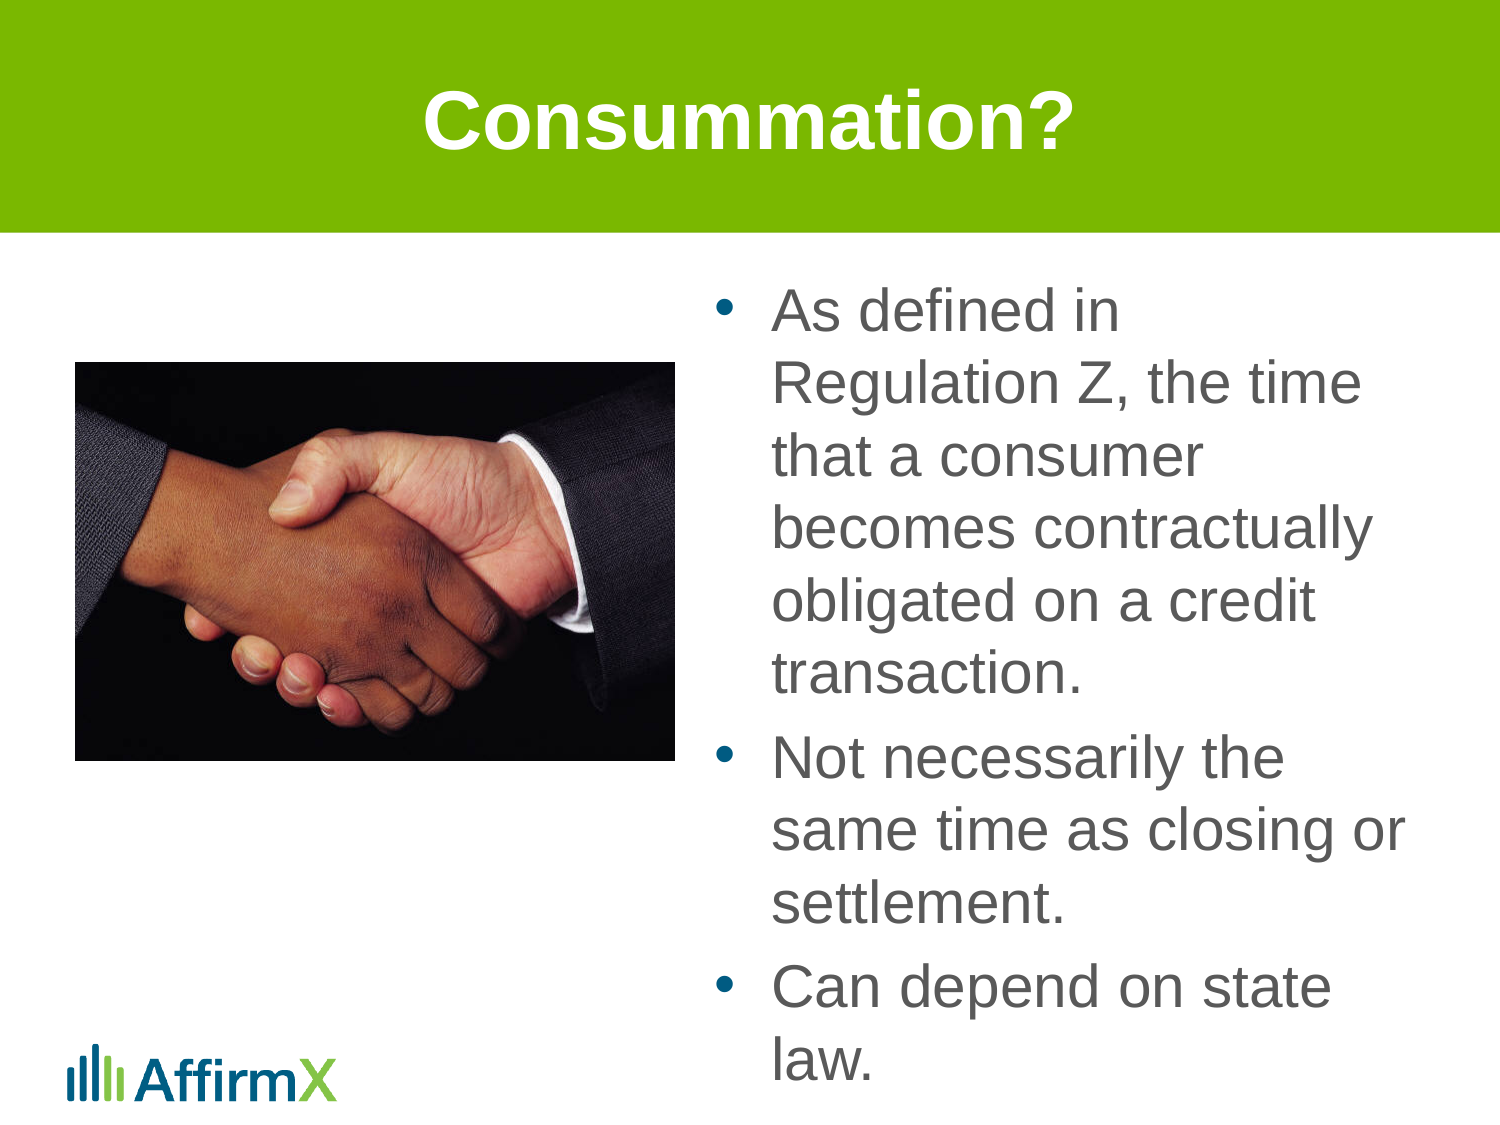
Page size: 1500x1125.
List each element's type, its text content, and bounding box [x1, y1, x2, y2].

list As defined in Regulation Z, the time that a consumer becomes contractually obligated on a credit transaction. Not necessarily the same time as closing or settlement. Can depend on state law. [699, 263, 1425, 986]
picture [53, 1032, 351, 1113]
picture [74, 362, 676, 761]
title Consummation? [75, 0, 1425, 233]
